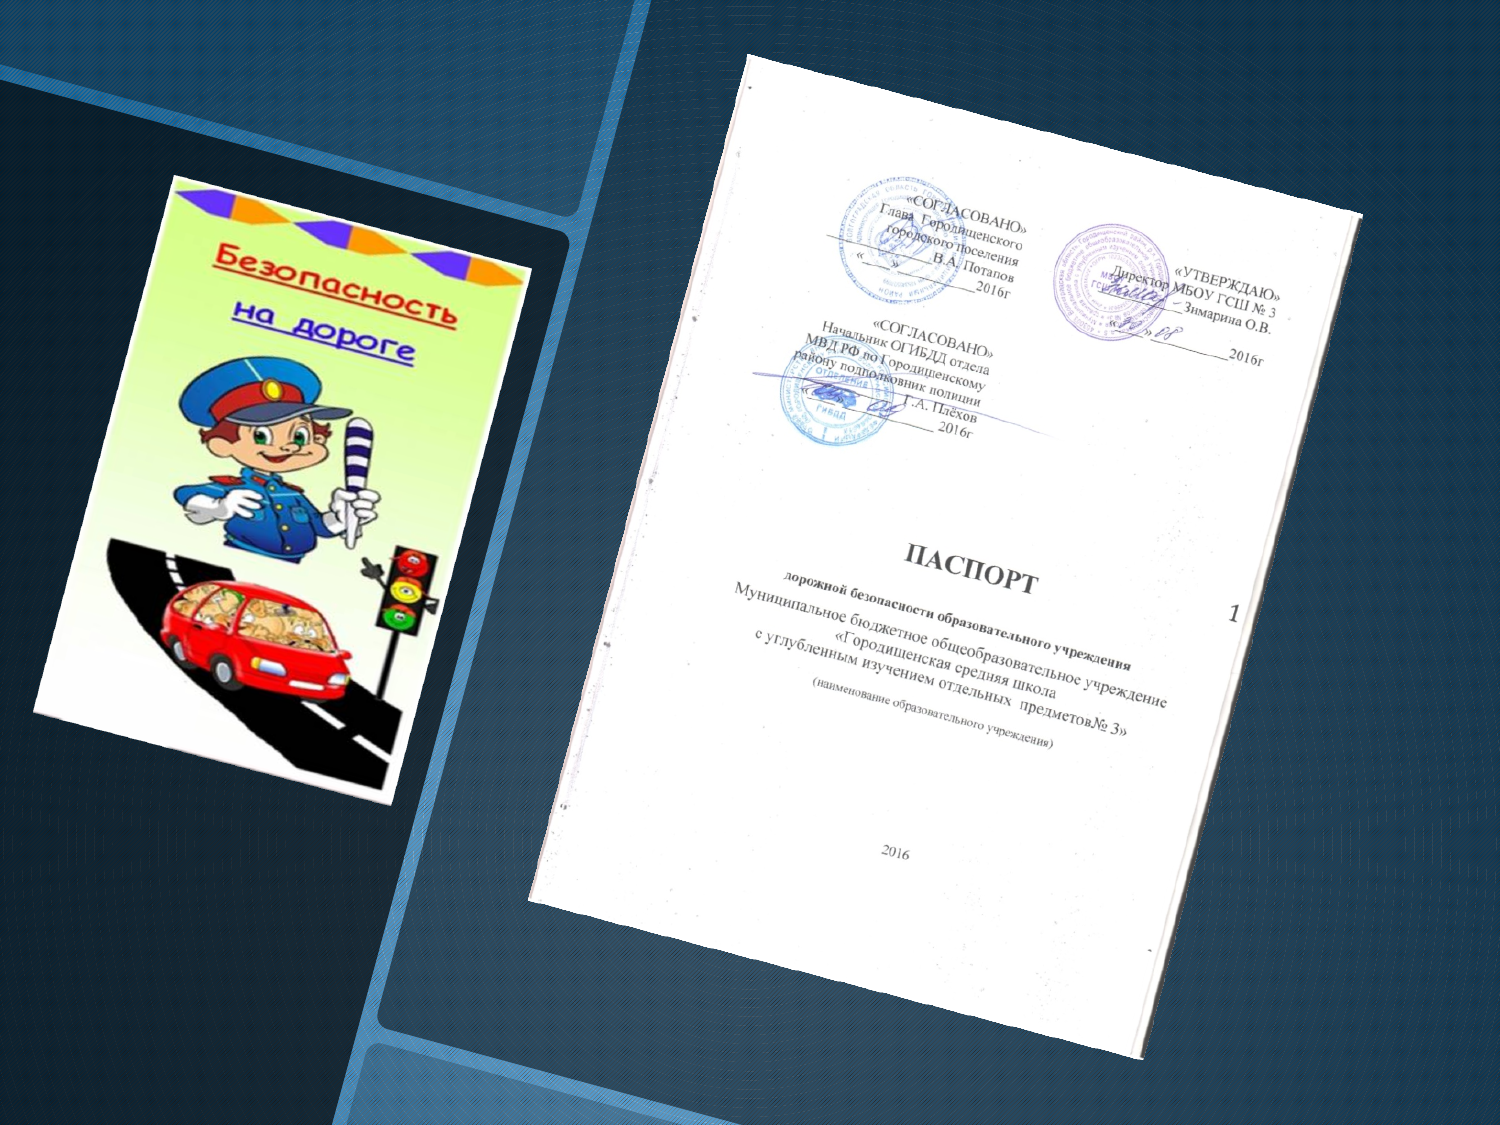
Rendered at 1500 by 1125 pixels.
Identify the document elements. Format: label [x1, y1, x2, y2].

picture [893, 994, 1160, 1060]
picture [732, 55, 991, 119]
picture [1264, 189, 1362, 592]
picture [528, 528, 626, 925]
picture [34, 176, 531, 805]
list [626, 119, 1264, 994]
